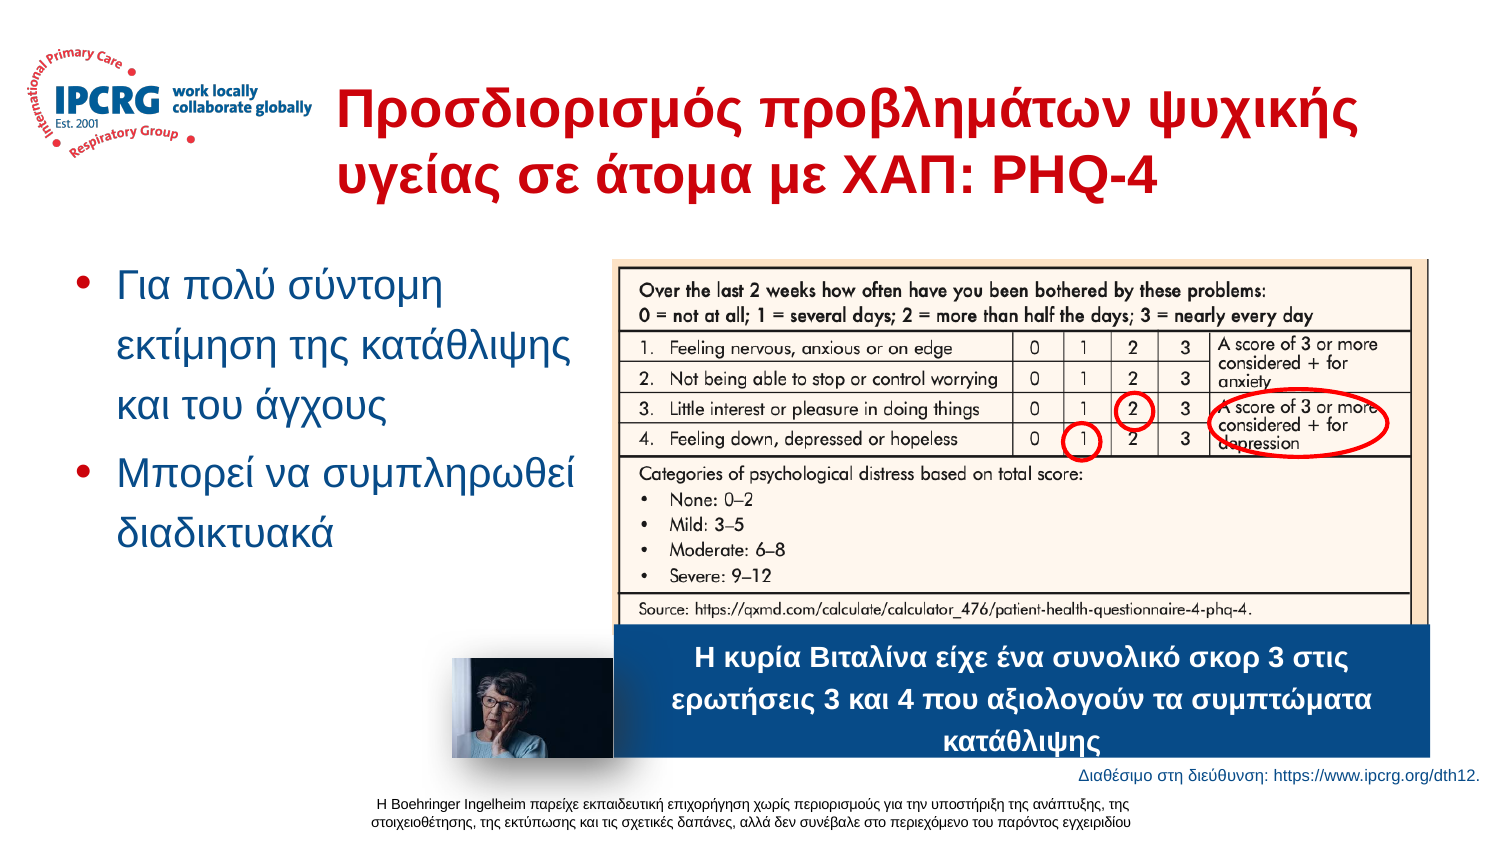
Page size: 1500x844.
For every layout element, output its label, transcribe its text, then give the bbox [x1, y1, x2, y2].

text_box Η κυρία Βιταλίνα είχε ένα συνολικό σκορ 3 στις ερωτήσεις 3 και 4 που αξιολογούν τα συμπτώματα κατάθλιψης [626, 642, 1431, 758]
list Για πολύ σύντομη εκτίμηση της κατάθλιψης και του άγχους Μπορεί να συμπληρωθεί διαδικτυακά [58, 239, 619, 522]
title Προσδιορισμός προβλημάτων ψυχικής υγείας σε άτομα με ΧΑΠ: PHQ-4 [321, 65, 1500, 160]
picture [27, 49, 312, 158]
picture [612, 259, 1431, 635]
text_box Διαθέσιμο στη διεύθυνση: https://www.ipcrg.org/dth12. [639, 757, 1496, 793]
picture [451, 658, 613, 758]
